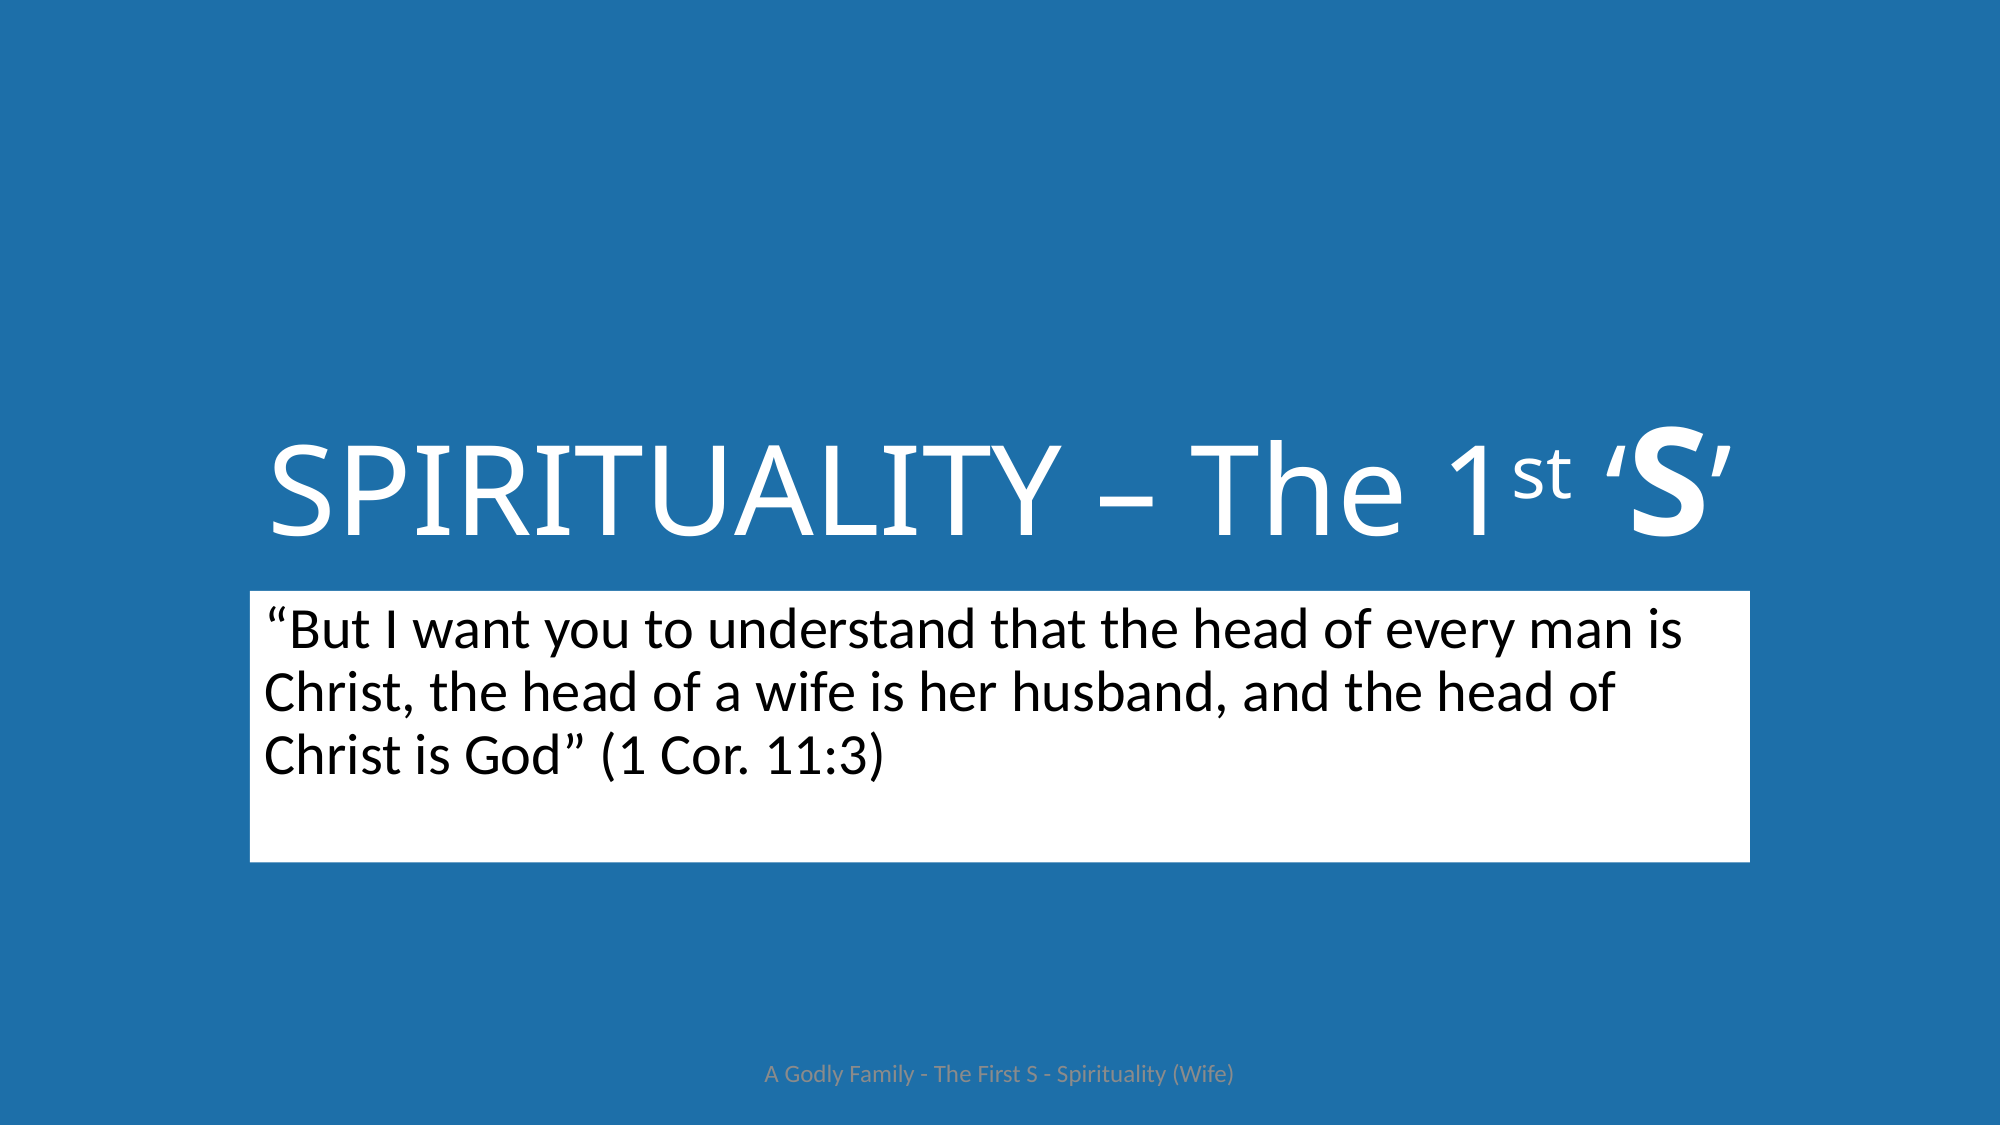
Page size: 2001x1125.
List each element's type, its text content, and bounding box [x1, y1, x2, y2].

title SPIRITUALITY – The 1st ‘S’ [249, 184, 1750, 576]
subtitle “But I want you to understand that the head of every man is Christ, the head of a wife is her husband, and the head of Christ is God” (1 Cor. 11:3) [249, 590, 1750, 863]
footer A Godly Family - The First S - Spirituality (Wife) [662, 1042, 1338, 1103]
